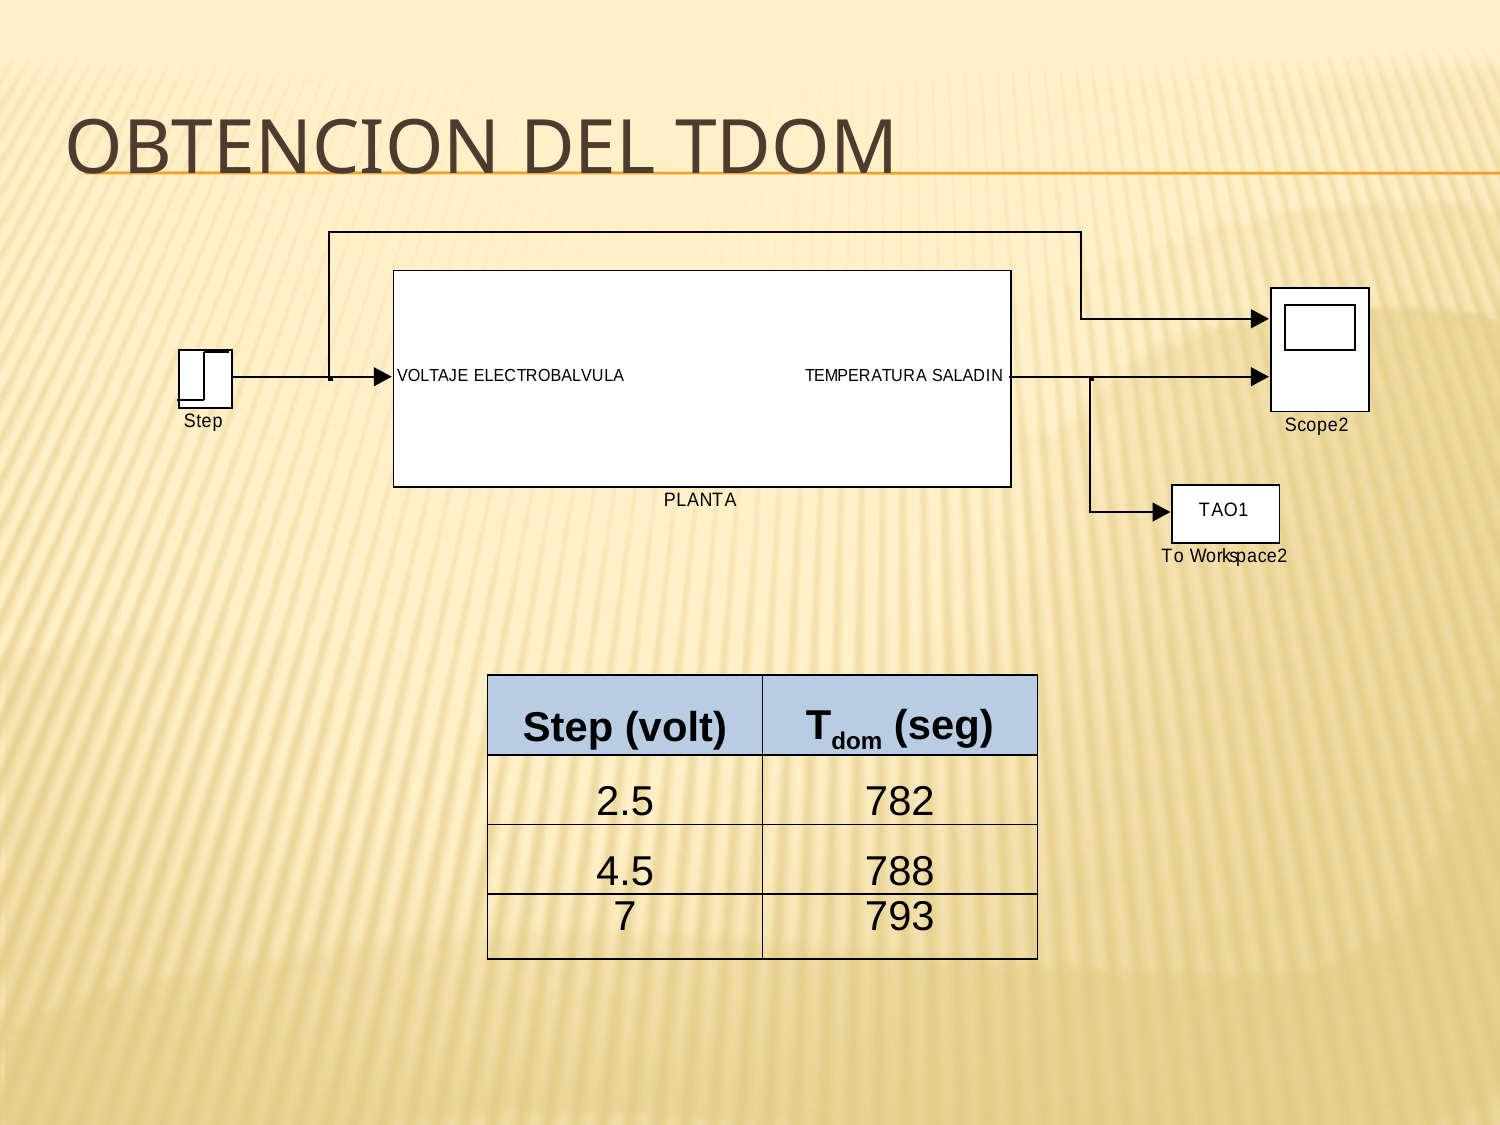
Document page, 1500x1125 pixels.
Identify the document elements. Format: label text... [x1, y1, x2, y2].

table_cell 2.5 [488, 756, 762, 824]
table_header Τdom (seg) [763, 676, 1037, 754]
table_cell 4.5 [488, 825, 762, 893]
table_cell 7 [488, 895, 762, 958]
table_cell 788 [763, 825, 1037, 893]
title OBTENCION DEL TDOM [50, 75, 1475, 213]
table_header Step (volt) [488, 676, 762, 754]
picture [174, 212, 1376, 588]
table_cell 782 [763, 756, 1037, 824]
table_cell 793 [763, 895, 1037, 958]
